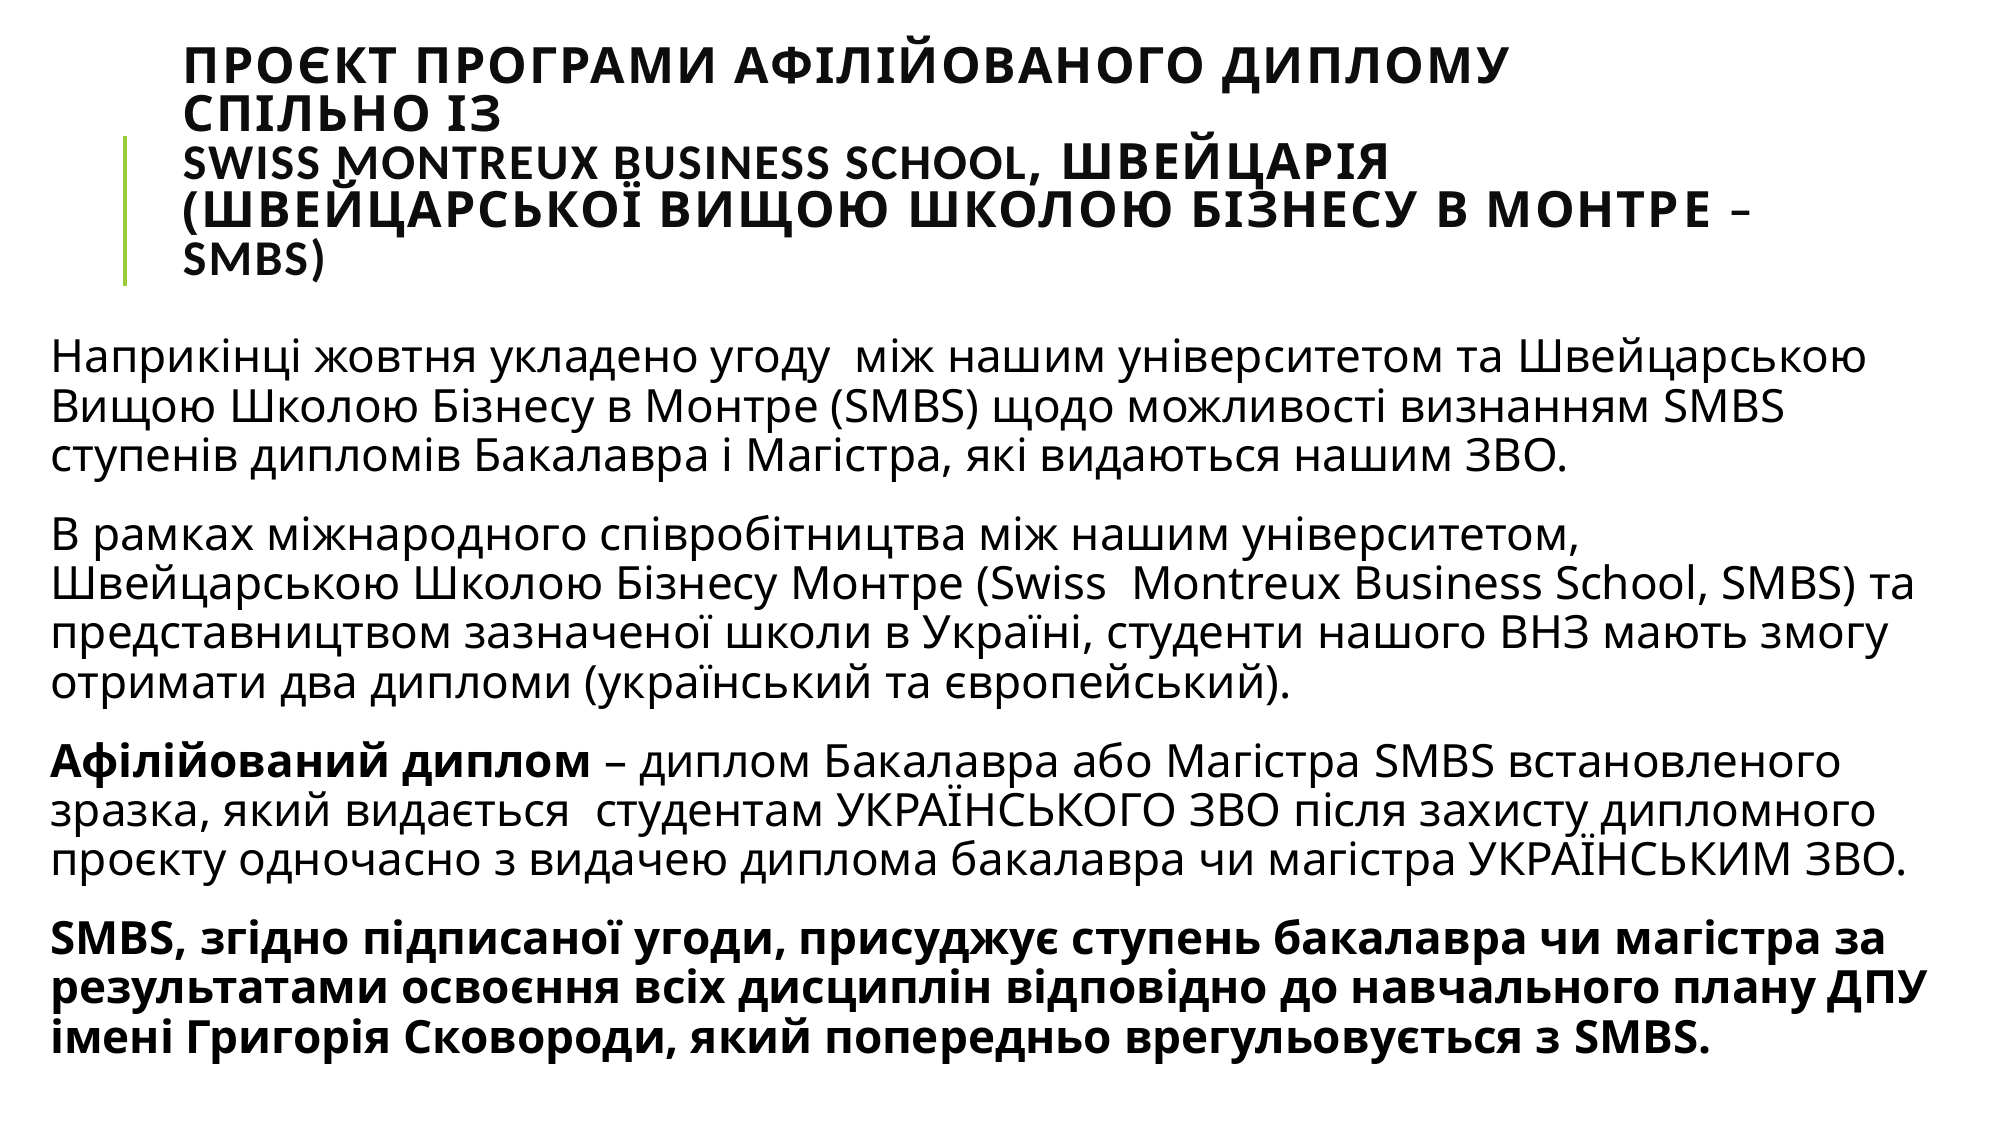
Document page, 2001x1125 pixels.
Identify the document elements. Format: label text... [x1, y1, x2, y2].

list Наприкінці жовтня укладено угоду між нашим університетом та Швейцарською Вищою Школою Бізнесу в Монтре (SMBS) щодо можливості визнанням SMBS ступенів дипломів Бакалавра і Магістра, які видаються нашим ЗВО. В рамках міжнародного співробітництва між нашим університетом, Швейцарською Школою Бізнесу Монтре (Swiss Montreux Business School, SMBS) та представництвом зазначеної школи в Україні, студенти нашого ВНЗ мають змогу отримати два дипломи (український та європейський). Афілійований диплом – диплом Бакалавра або Магістра SMBS встановленого зразка, який видається студентам УКРАЇНСЬКОГО ЗВО після захисту дипломного проєкту одночасно з видачею диплома бакалавра чи магістра УКРАЇНСЬКИМ ЗВО. SMBS, згідно підписаної угоди, присуджує ступень бакалавра чи магістра за результатами освоєння всіх дисциплін відповідно до навчального плану ДПУ імені Григорія Сковороди, який попередньо врегульовується з SMBS. [42, 325, 1946, 1085]
title ПРОЄКТ Програми афілійованого диплому спільно із Swiss Montreux Business School, Швейцарія (Швейцарської Вищою Школою Бізнесу в Монтрe – SMBS) [168, 47, 1858, 283]
